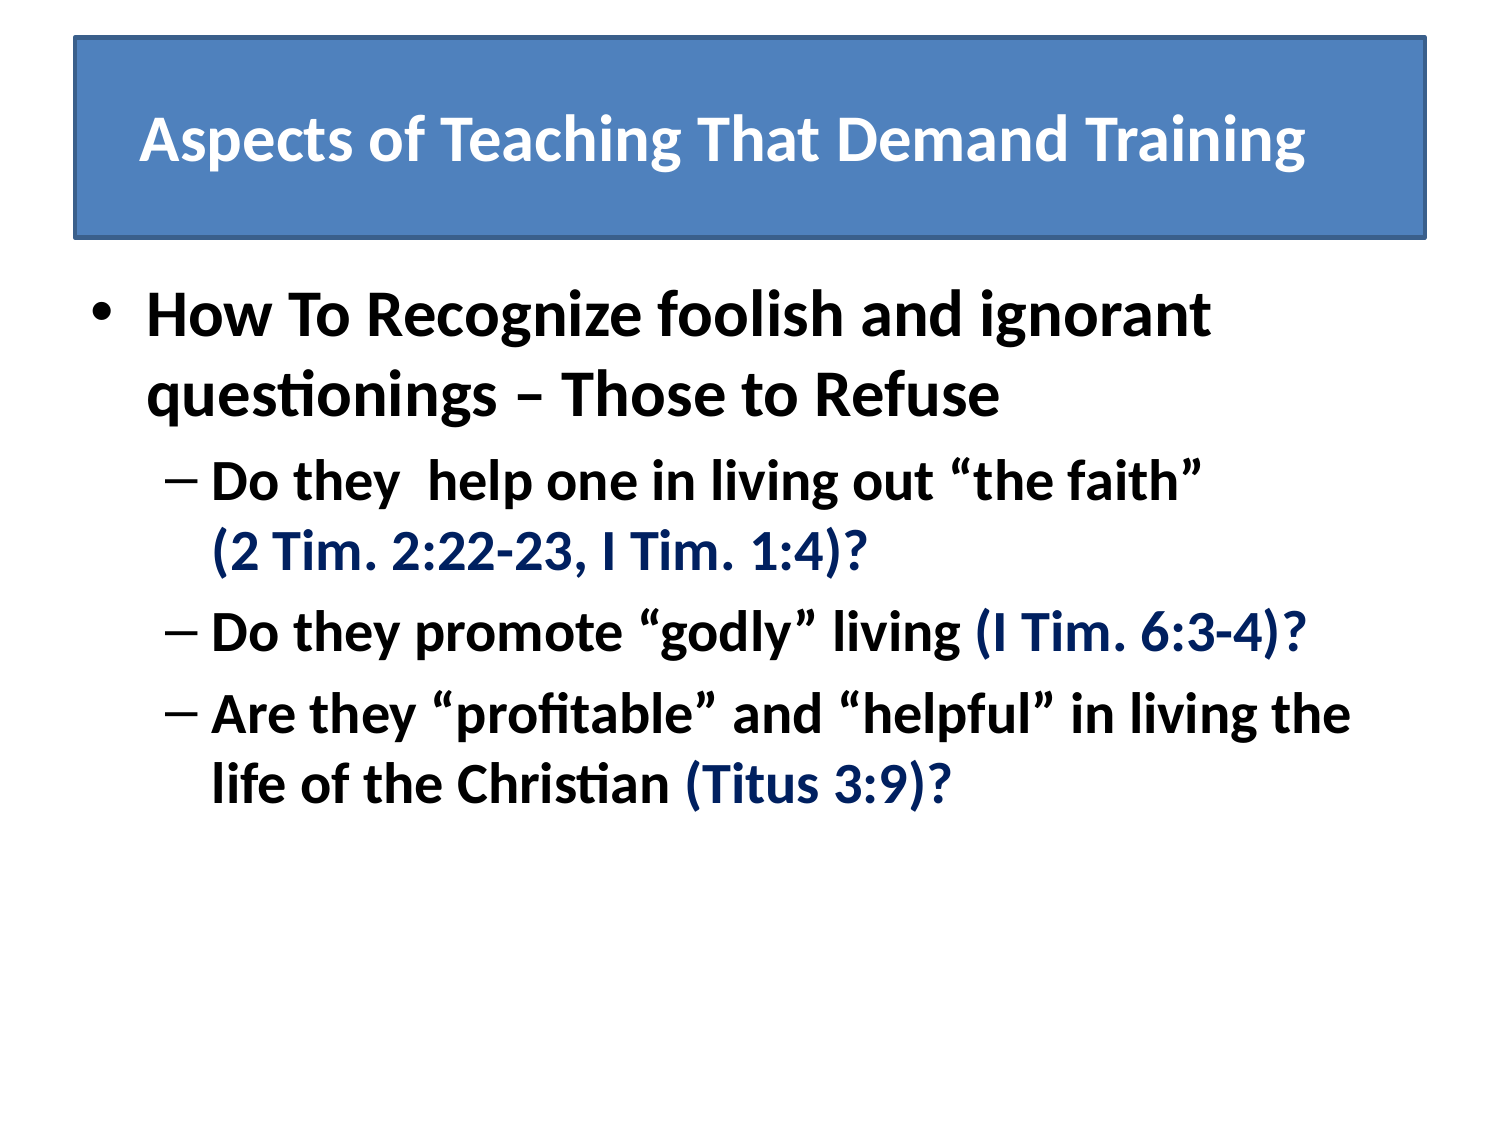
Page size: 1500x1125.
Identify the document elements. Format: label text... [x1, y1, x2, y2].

text_box [73, 35, 1427, 240]
list How To Recognize foolish and ignorant questionings – Those to Refuse Do they help one in living out “the faith” (2 Tim. 2:22-23, I Tim. 1:4)? Do they promote “godly” living (I Tim. 6:3-4)? Are they “profitable” and “helpful” in living the life of the Christian (Titus 3:9)? [75, 262, 1425, 1005]
text_box Aspects of Teaching That Demand Training [125, 87, 1375, 183]
